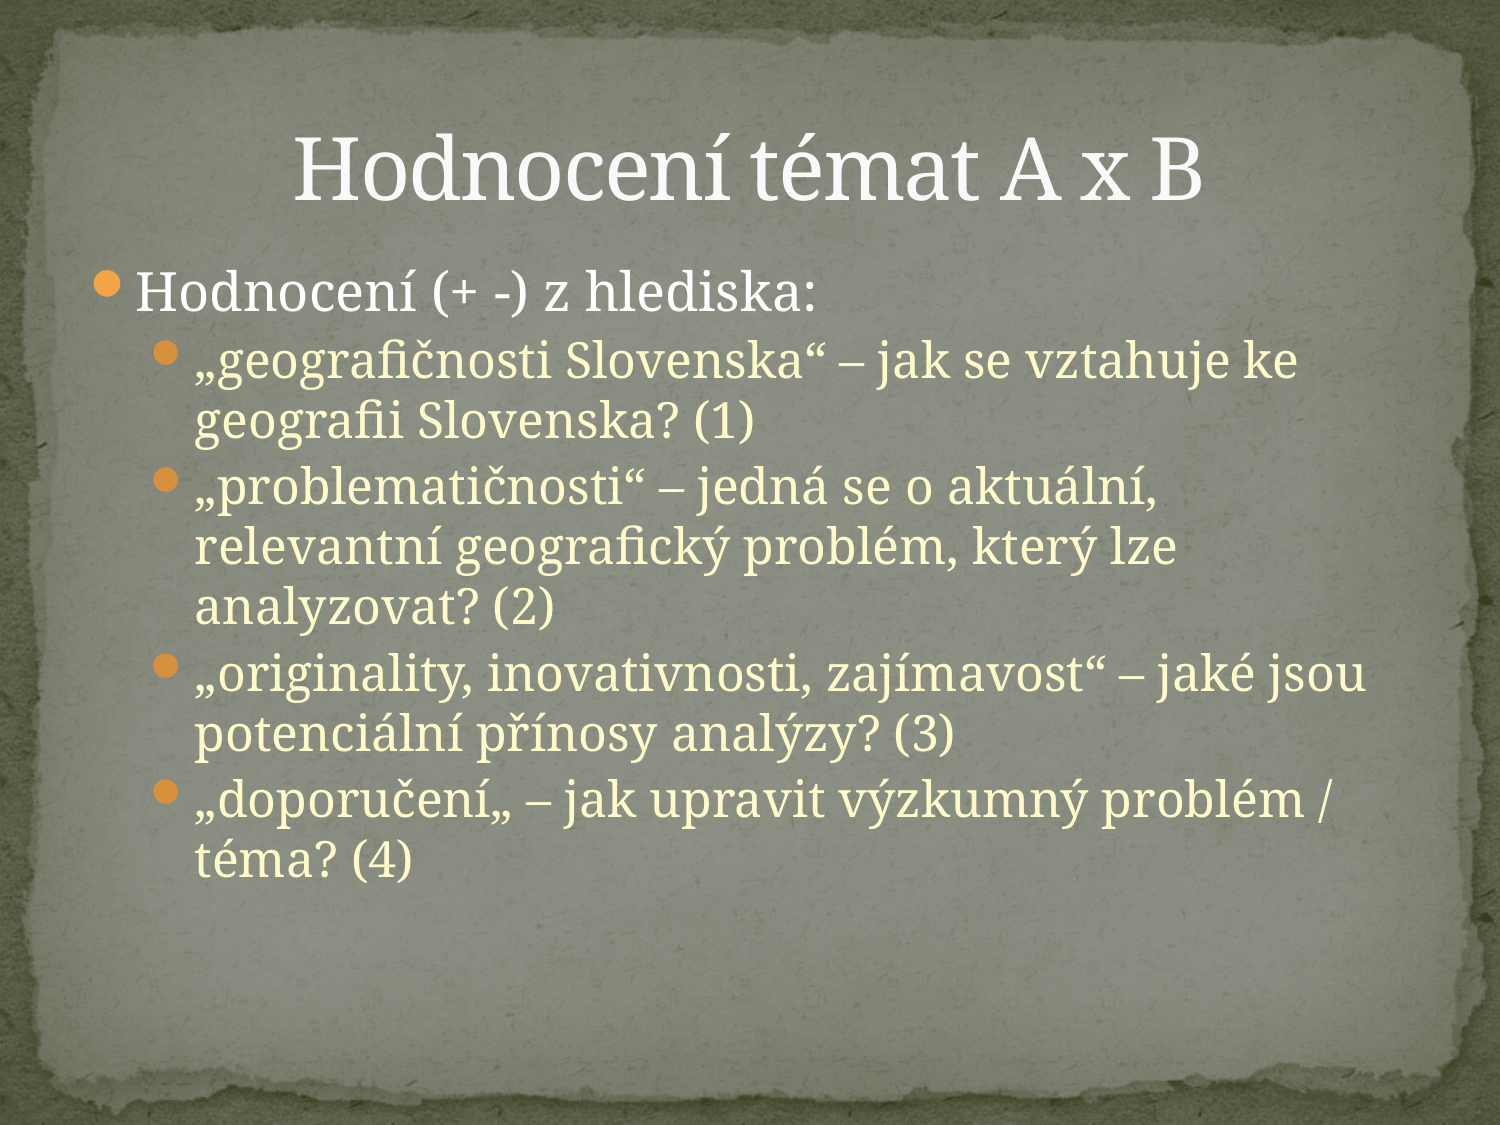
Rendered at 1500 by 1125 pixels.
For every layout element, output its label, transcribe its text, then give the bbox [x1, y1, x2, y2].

list Hodnocení (+ -) z hlediska: „geografičnosti Slovenska“ – jak se vztahuje ke geografii Slovenska? (1) „problematičnosti“ – jedná se o aktuální, relevantní geografický problém, který lze analyzovat? (2) „originality, inovativnosti, zajímavost“ – jaké jsou potenciální přínosy analýzy? (3) „doporučení„ – jak upravit výzkumný problém / téma? (4) [75, 249, 1425, 1000]
title Hodnocení témat A x B [74, 24, 1425, 225]
